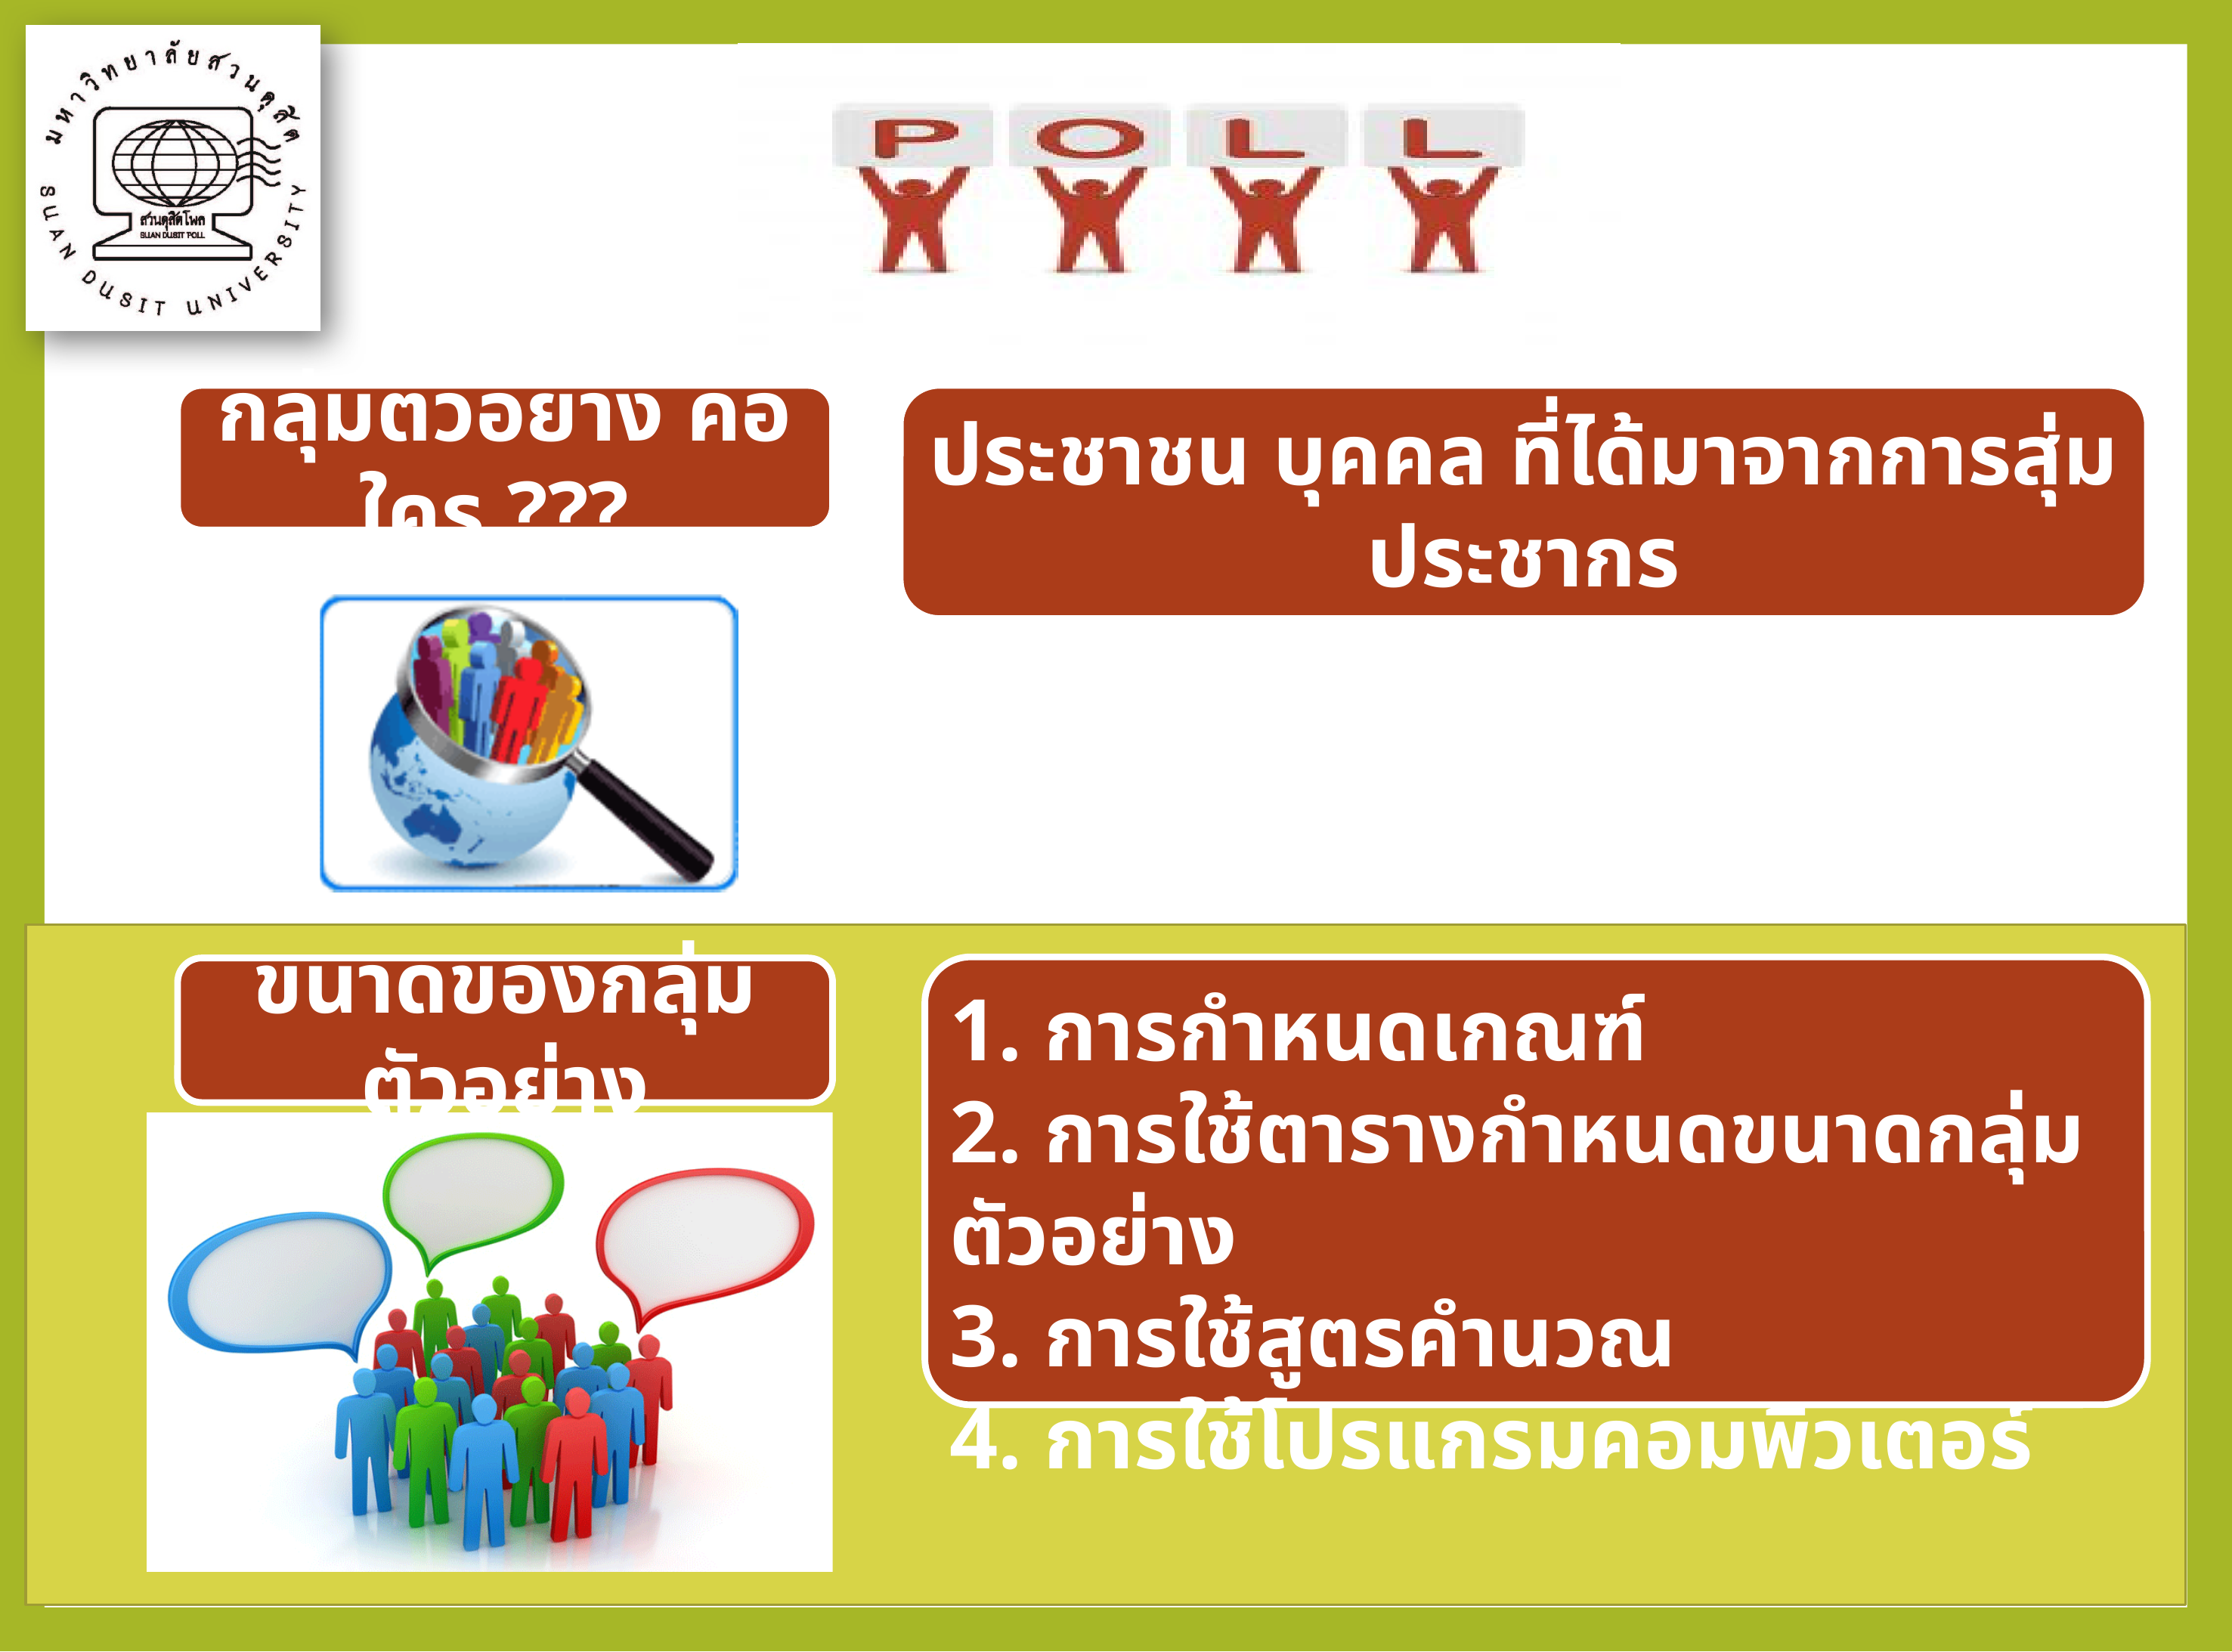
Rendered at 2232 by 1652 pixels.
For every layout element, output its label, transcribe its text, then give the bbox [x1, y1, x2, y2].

text_box 1. การกำหนดเกณฑ์ 2. การใช้ตารางกำหนดขนาดกลุ่มตัวอย่าง 3. การใช้สูตรคำนวณ 4. การใช้โปรแกรมคอมพิวเตอร์ [921, 953, 2151, 1409]
picture [320, 594, 739, 893]
picture [738, 43, 1621, 345]
picture [146, 1112, 833, 1573]
text_box ประชาชน บุคคล ที่ได้มาจากการสุ่มประชากร [896, 382, 2151, 622]
text_box [24, 923, 2187, 1606]
text_box ขนาดของกลุ่มตัวอย่าง [174, 954, 836, 1106]
text_box กลุ่มตัวอย่าง คือ ใคร ??? [174, 382, 836, 534]
picture [25, 24, 320, 331]
